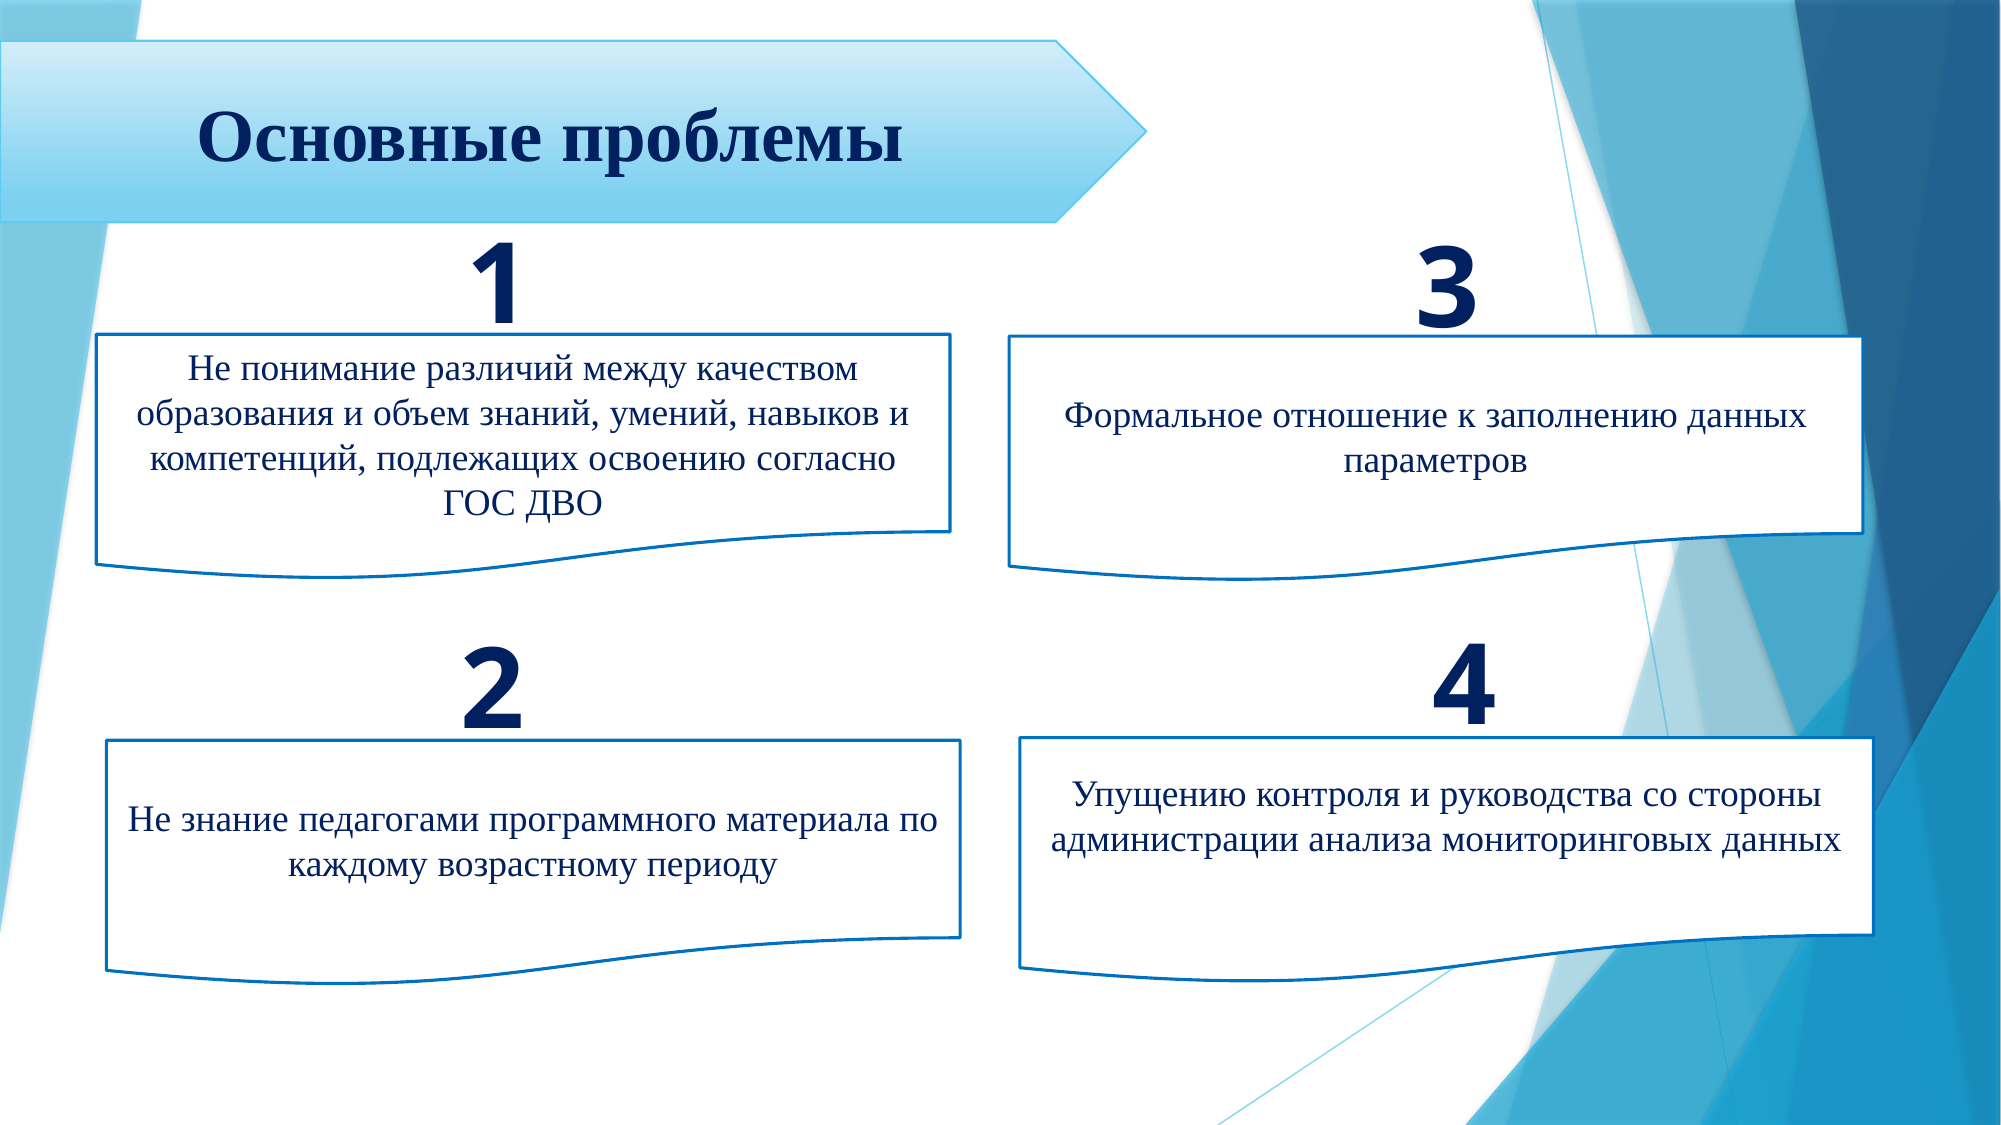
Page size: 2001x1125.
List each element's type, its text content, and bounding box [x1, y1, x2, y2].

text_box 2 [445, 608, 540, 759]
text_box 4 [1417, 604, 1512, 755]
text_box Формальное отношение к заполнению данных параметров [1007, 334, 1865, 581]
text_box Основные проблемы [0, 39, 1148, 224]
text_box Упущению контроля и руководства со стороны администрации анализа мониторинговых данных [1018, 736, 1876, 983]
text_box 1 [451, 203, 546, 354]
text_box Не знание педагогами программного материала по каждому возрастному периоду [104, 738, 962, 986]
text_box Не понимание различий между качеством образования и объем знаний, умений, навыков и компетенций, подлежащих освоению согласно ГОС ДВО [94, 332, 952, 579]
text_box 3 [1400, 207, 1495, 358]
